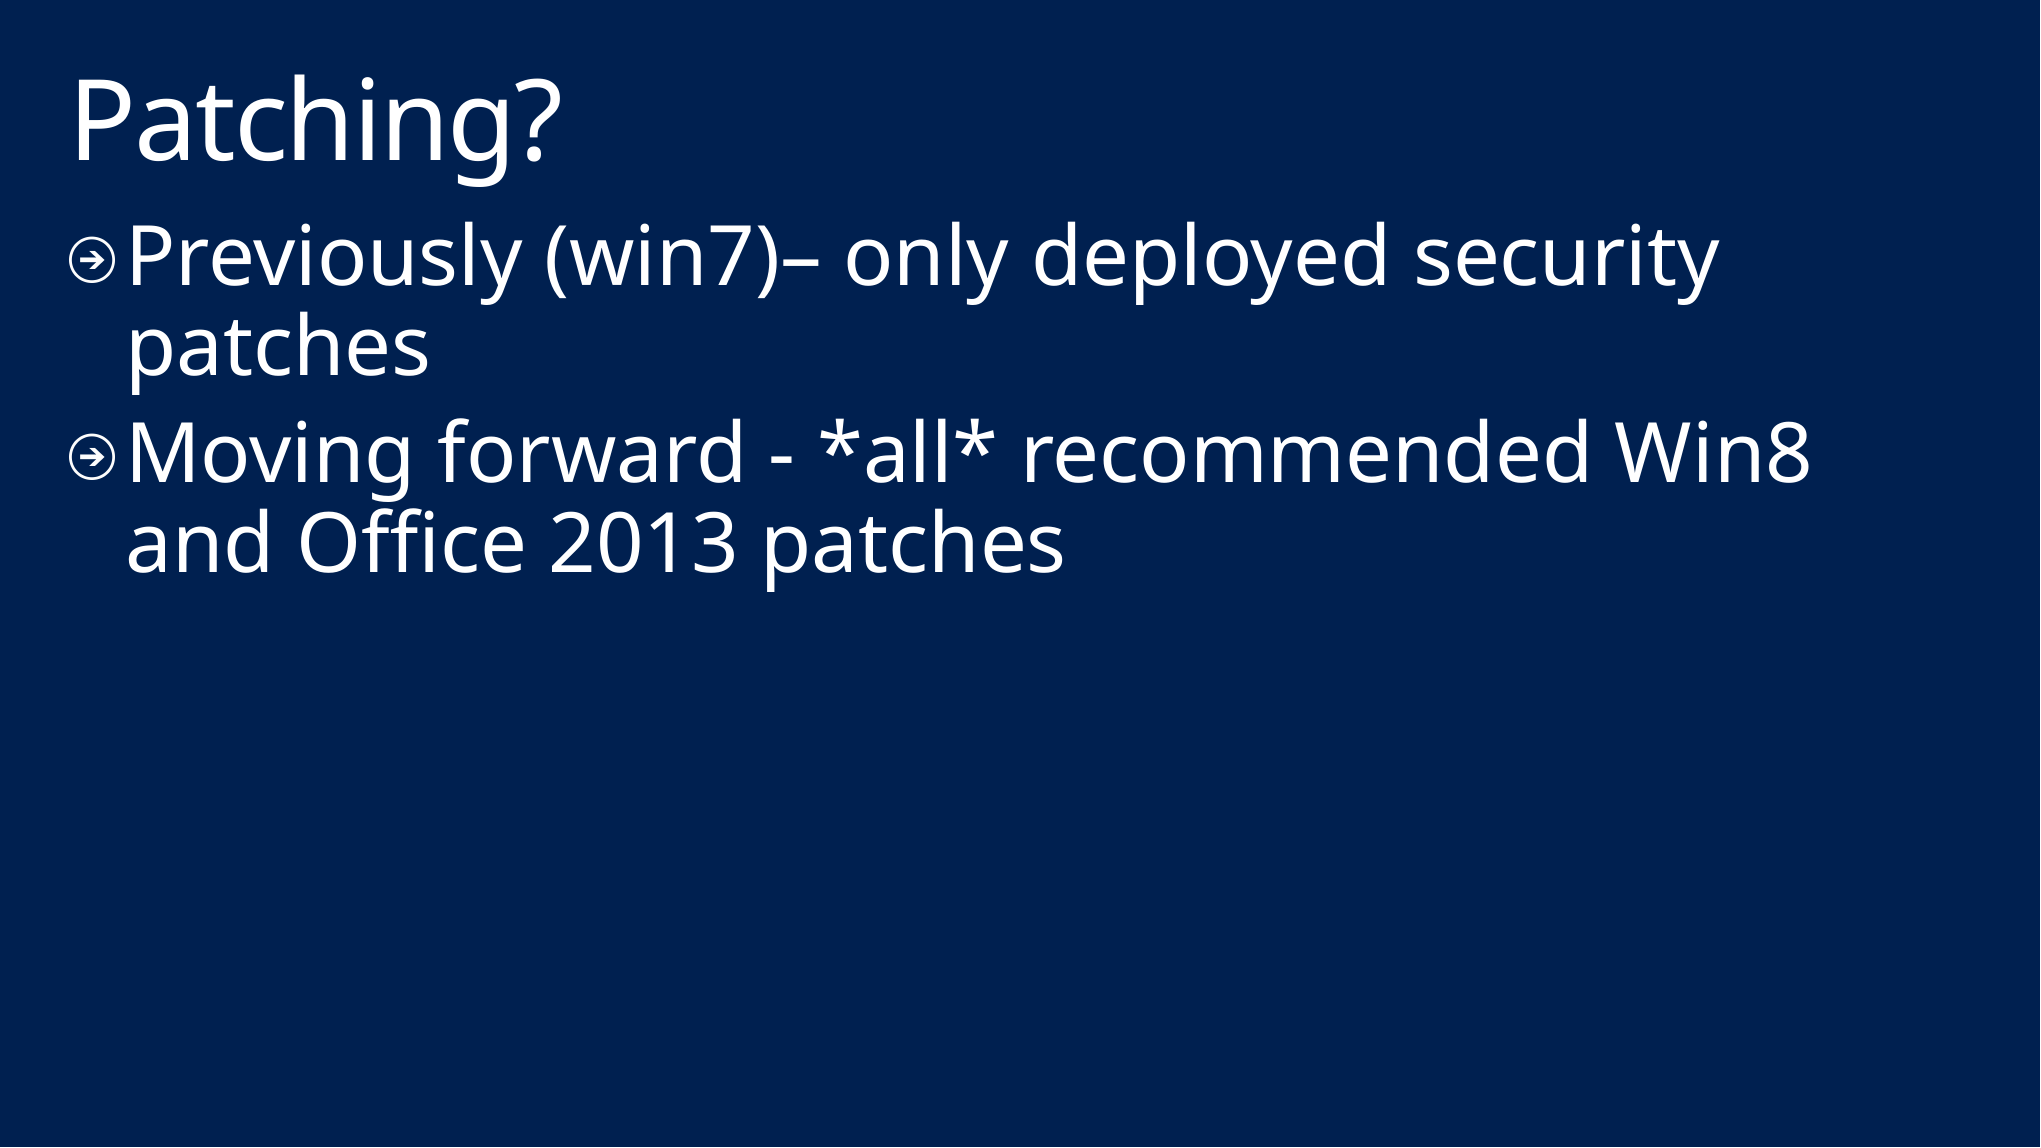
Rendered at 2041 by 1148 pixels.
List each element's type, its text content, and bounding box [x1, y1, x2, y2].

picture [69, 421, 128, 480]
picture [69, 224, 128, 283]
title Patching? [45, 48, 1996, 199]
list Previously (win7)– only deployed security patches Moving forward - *all* recommended Win8 and Office 2013 patches [45, 199, 1996, 565]
